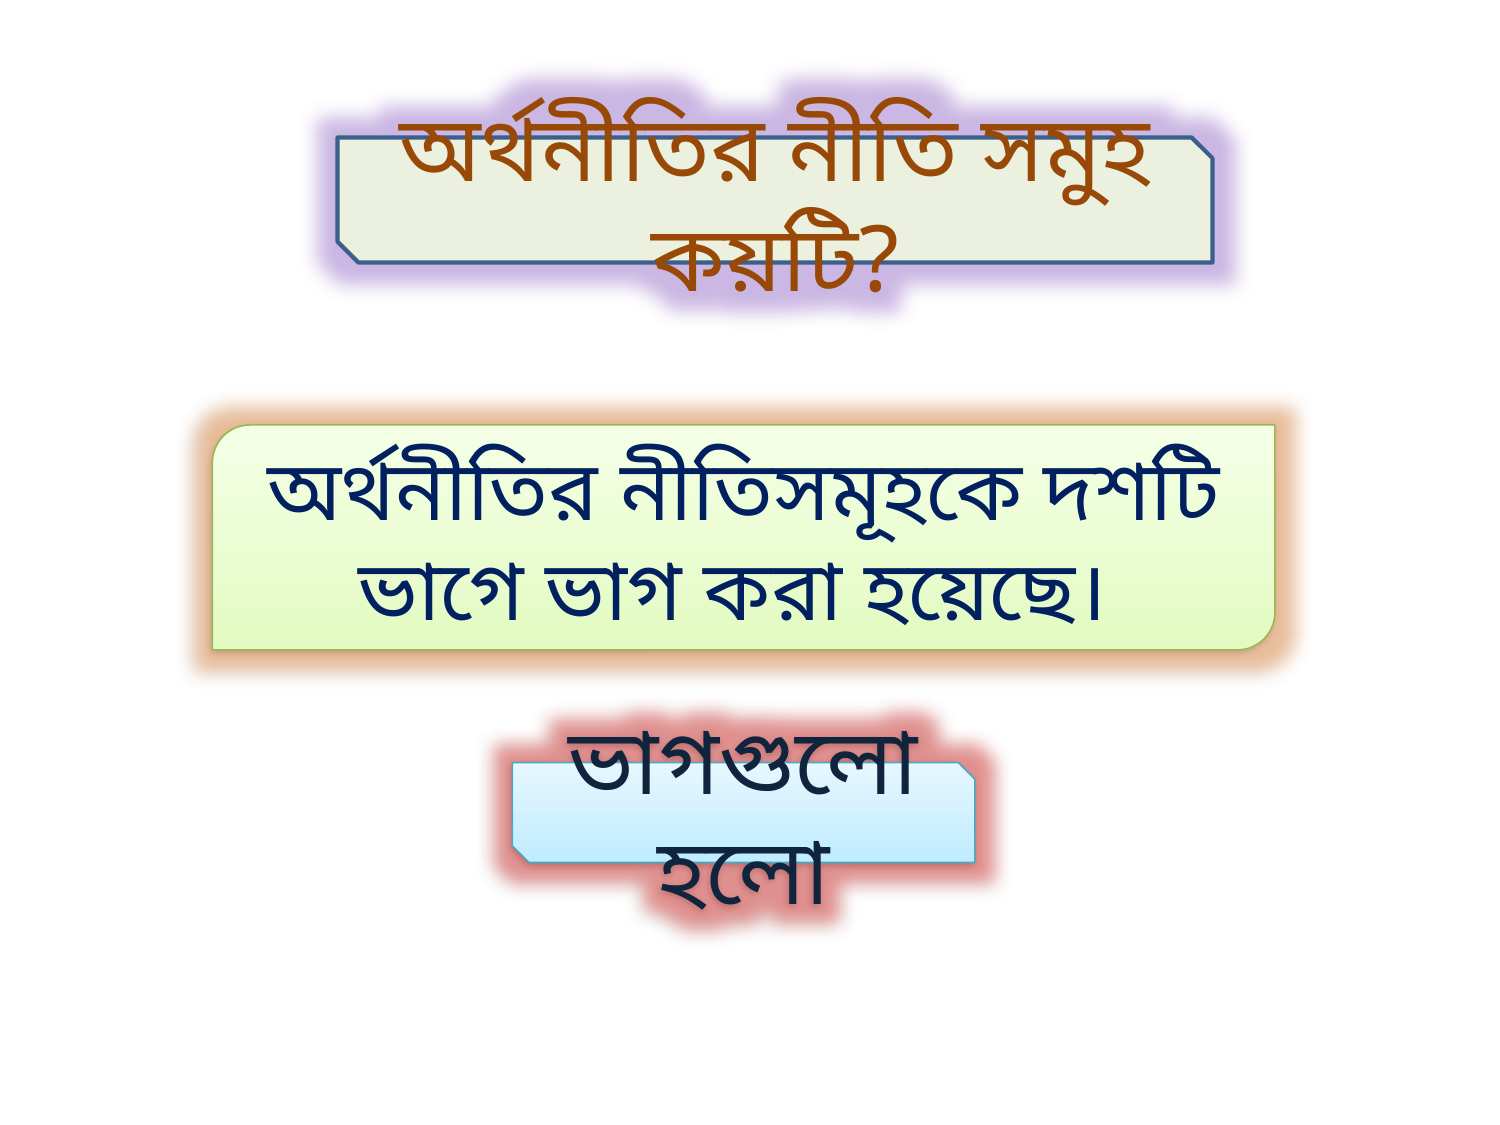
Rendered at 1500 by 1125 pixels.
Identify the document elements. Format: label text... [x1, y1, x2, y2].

text_box অর্থনীতির নীতিসমূহকে দশটি ভাগে ভাগ করা হয়েছে। [211, 424, 1276, 651]
text_box অর্থনীতির নীতি সমুহ কয়টি? [335, 135, 1215, 265]
text_box ভাগগুলো হলো [511, 761, 976, 864]
